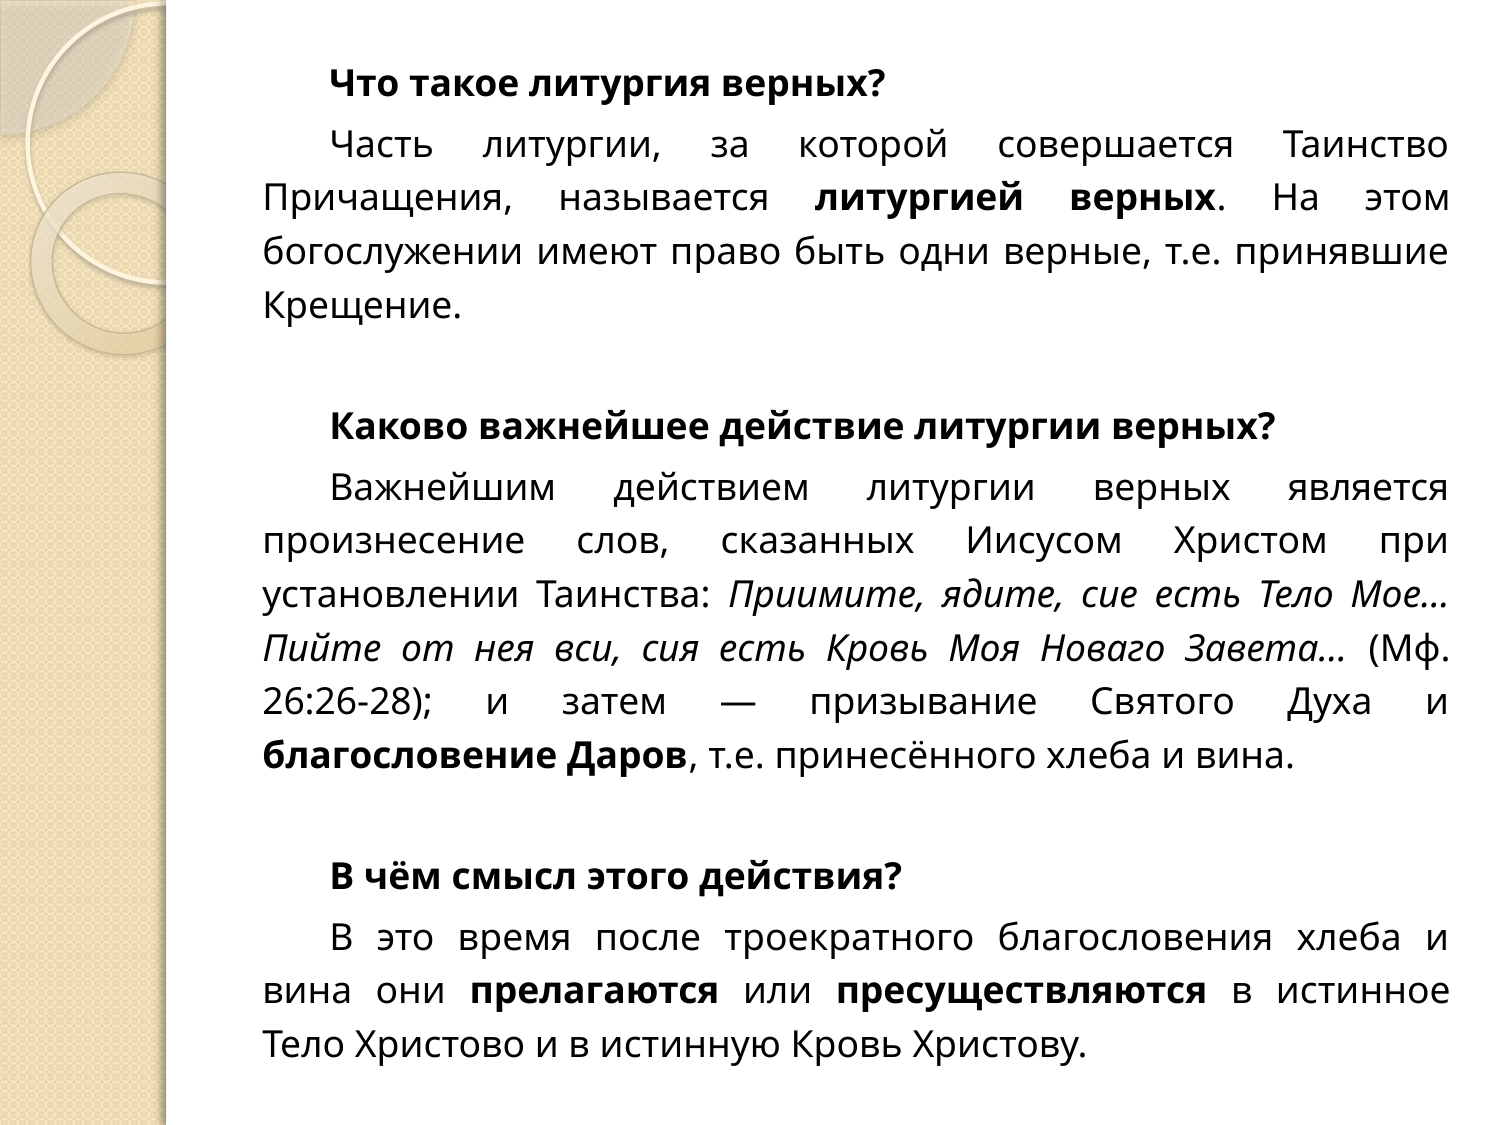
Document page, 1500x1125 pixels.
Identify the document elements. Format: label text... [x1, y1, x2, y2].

list Что такое литургия верных? Часть литургии, за которой совершается Таинство Причащения, называется литургией верных. На этом богослужении имеют право быть одни верные, т.е. принявшие Крещение. Каково важнейшее действие литургии верных? Важнейшим действием литургии верных является произнесение слов, сказанных Иисусом Христом при установлении Таинства: Приимите, ядите, сие есть Тело Мое… Пийте от нея вси, сия есть Кровь Моя Новаго Завета… (Мф. 26:26-28); и затем — призывание Святого Духа и благословение Даров, т.е. принесённого хлеба и вина. В чём смысл этого действия? В это время после троекратного благословения хлеба и вина они прелагаются или пресуществляются в истинное Тело Христово и в истинную Кровь Христову. [235, 42, 1466, 1083]
